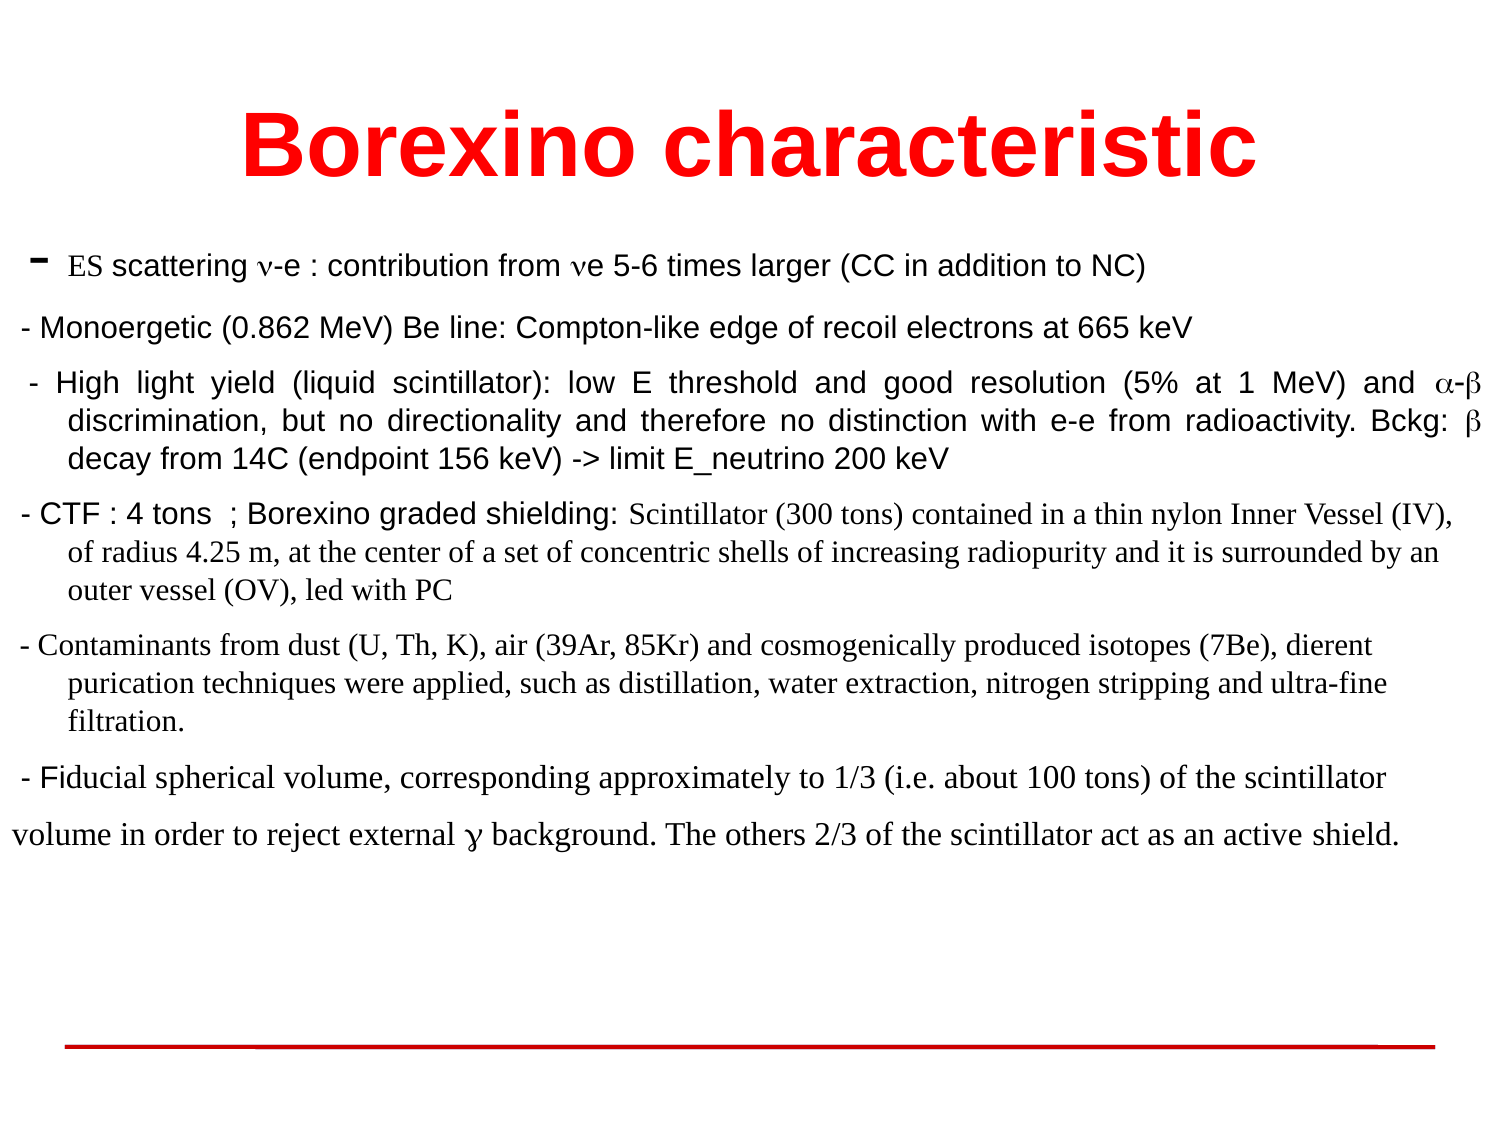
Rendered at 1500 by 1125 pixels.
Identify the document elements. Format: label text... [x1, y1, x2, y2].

list - ES scattering n-e : contribution from ne 5-6 times larger (CC in addition to NC) - Monoergetic (0.862 MeV) Be line: Compton-like edge of recoil electrons at 665 keV - High light yield (liquid scintillator): low E threshold and good resolution (5% at 1 MeV) and a-b discrimination, but no directionality and therefore no distinction with e-e from radioactivity. Bckg: b decay from 14C (endpoint 156 keV) -> limit E_neutrino 200 keV - CTF : 4 tons ; Borexino graded shielding: Scintillator (300 tons) contained in a thin nylon Inner Vessel (IV), of radius 4.25 m, at the center of a set of concentric shells of increasing radiopurity and it is surrounded by an outer vessel (OV), led with PC - Contaminants from dust (U, Th, K), air (39Ar, 85Kr) and cosmogenically produced isotopes (7Be), dierent purication techniques were applied, such as distillation, water extraction, nitrogen stripping and ultra-fine filtration. - Fiducial spherical volume, corresponding approximately to 1/3 (i.e. about 100 tons) of the scintillator volume in order to reject external g background. The others 2/3 of the scintillator act as an active shield. [11, 208, 1483, 1000]
title Borexino characteristic [75, 44, 1425, 208]
